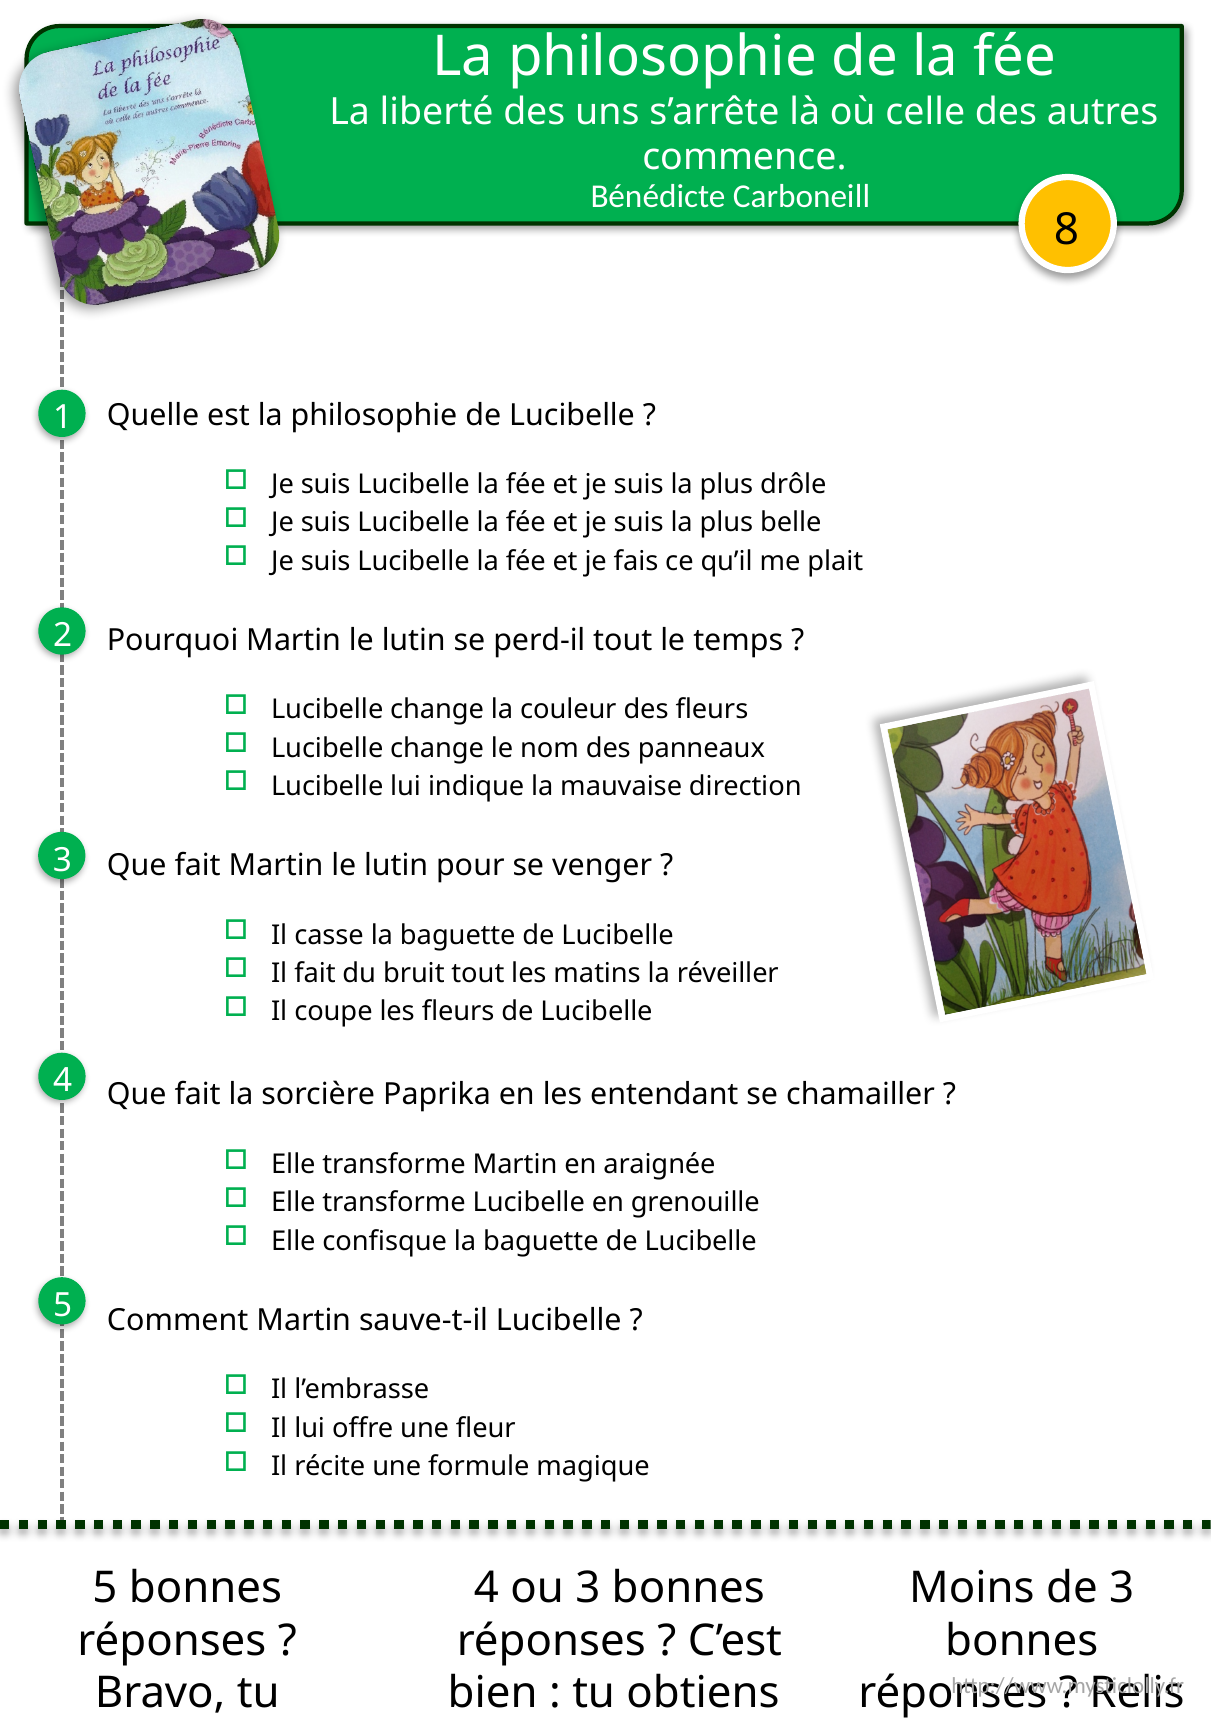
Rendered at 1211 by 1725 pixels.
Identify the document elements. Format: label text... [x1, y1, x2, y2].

picture [888, 689, 1146, 1014]
list Quelle est la philosophie de Lucibelle ? Je suis Lucibelle la fée et je suis la plus drôle Je suis Lucibelle la fée et je suis la plus belle Je suis Lucibelle la fée et je fais ce qu’il me plait Pourquoi Martin le lutin se perd-il tout le temps ? Lucibelle change la couleur des fleurs Lucibelle change le nom des panneaux Lucibelle lui indique la mauvaise direction Que fait Martin le lutin pour se venger ? Il casse la baguette de Lucibelle Il fait du bruit tout les matins la réveiller Il coupe les fleurs de Lucibelle Que fait la sorcière Paprika en les entendant se chamailler ? Elle transforme Martin en araignée Elle transforme Lucibelle en grenouille Elle confisque la baguette de Lucibelle Comment Martin sauve-t-il Lucibelle ? Il l’embrasse Il lui offre une fleur Il récite une formule magique [90, 386, 1208, 1490]
title La philosophie de la fée La liberté des uns s’arrête là où celle des autres commence. [310, 30, 1179, 166]
picture [19, 18, 280, 305]
text_box 8 [1037, 192, 1106, 262]
list Bénédicte Carboneill [340, 165, 895, 259]
